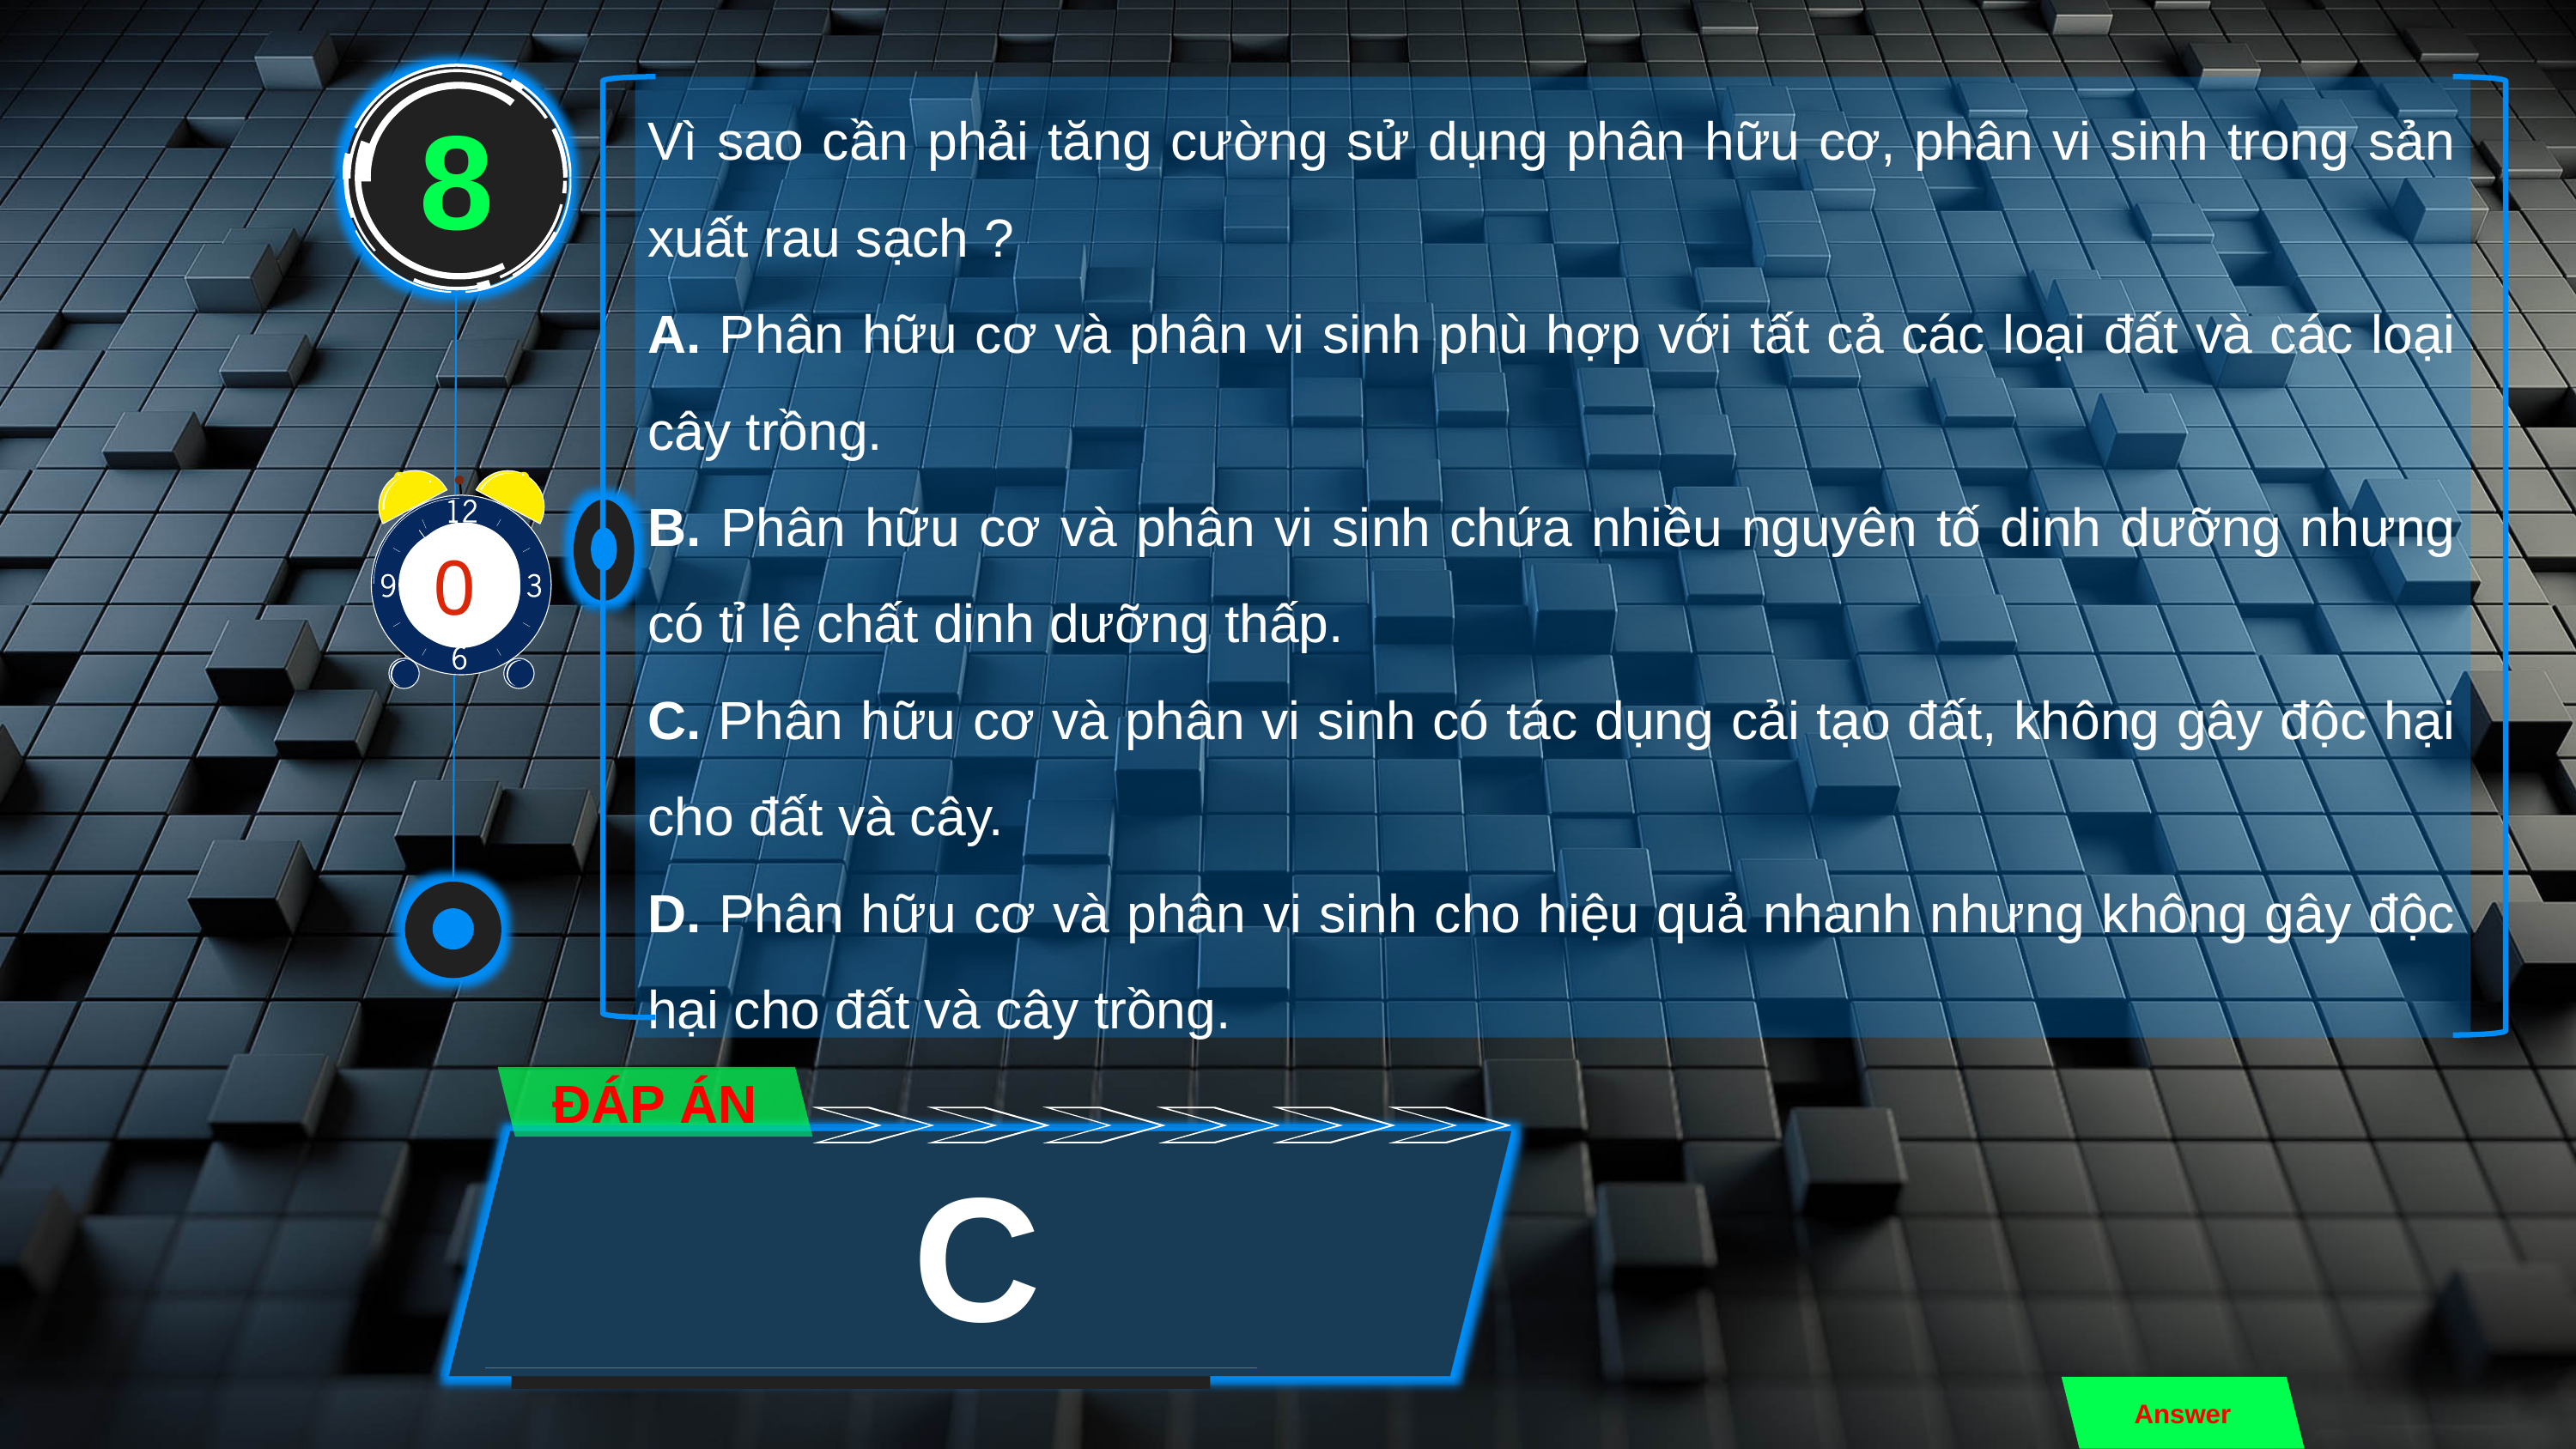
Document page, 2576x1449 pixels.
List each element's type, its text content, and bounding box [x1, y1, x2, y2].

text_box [573, 76, 656, 1018]
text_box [440, 1066, 1514, 1389]
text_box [404, 690, 501, 979]
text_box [343, 64, 572, 294]
text_box Vì sao cần phải tăng cường sử dụng phân hữu cơ, phân vi sinh trong sản xuất rau sạch ? A. Phân hữu cơ và phân vi sinh phù hợp với tất cả các loại đất và các loại cây trồng. B. Phân hữu cơ và phân vi sinh chứa nhiều nguyên tố dinh dưỡng nhưng có tỉ lệ chất dinh dưỡng thấp. C. Phân hữu cơ và phân vi sinh có tác dụng cải tạo đất, không gây độc hại cho đất và cây. D. Phân hữu cơ và phân vi sinh cho hiệu quả nhanh nhưng không gây độc hại cho đất và cây trồng. [635, 76, 2471, 1039]
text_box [404, 294, 501, 469]
picture [0, 0, 2576, 1449]
text_box Answer [2060, 1375, 2306, 1449]
text_box [2452, 76, 2506, 1036]
